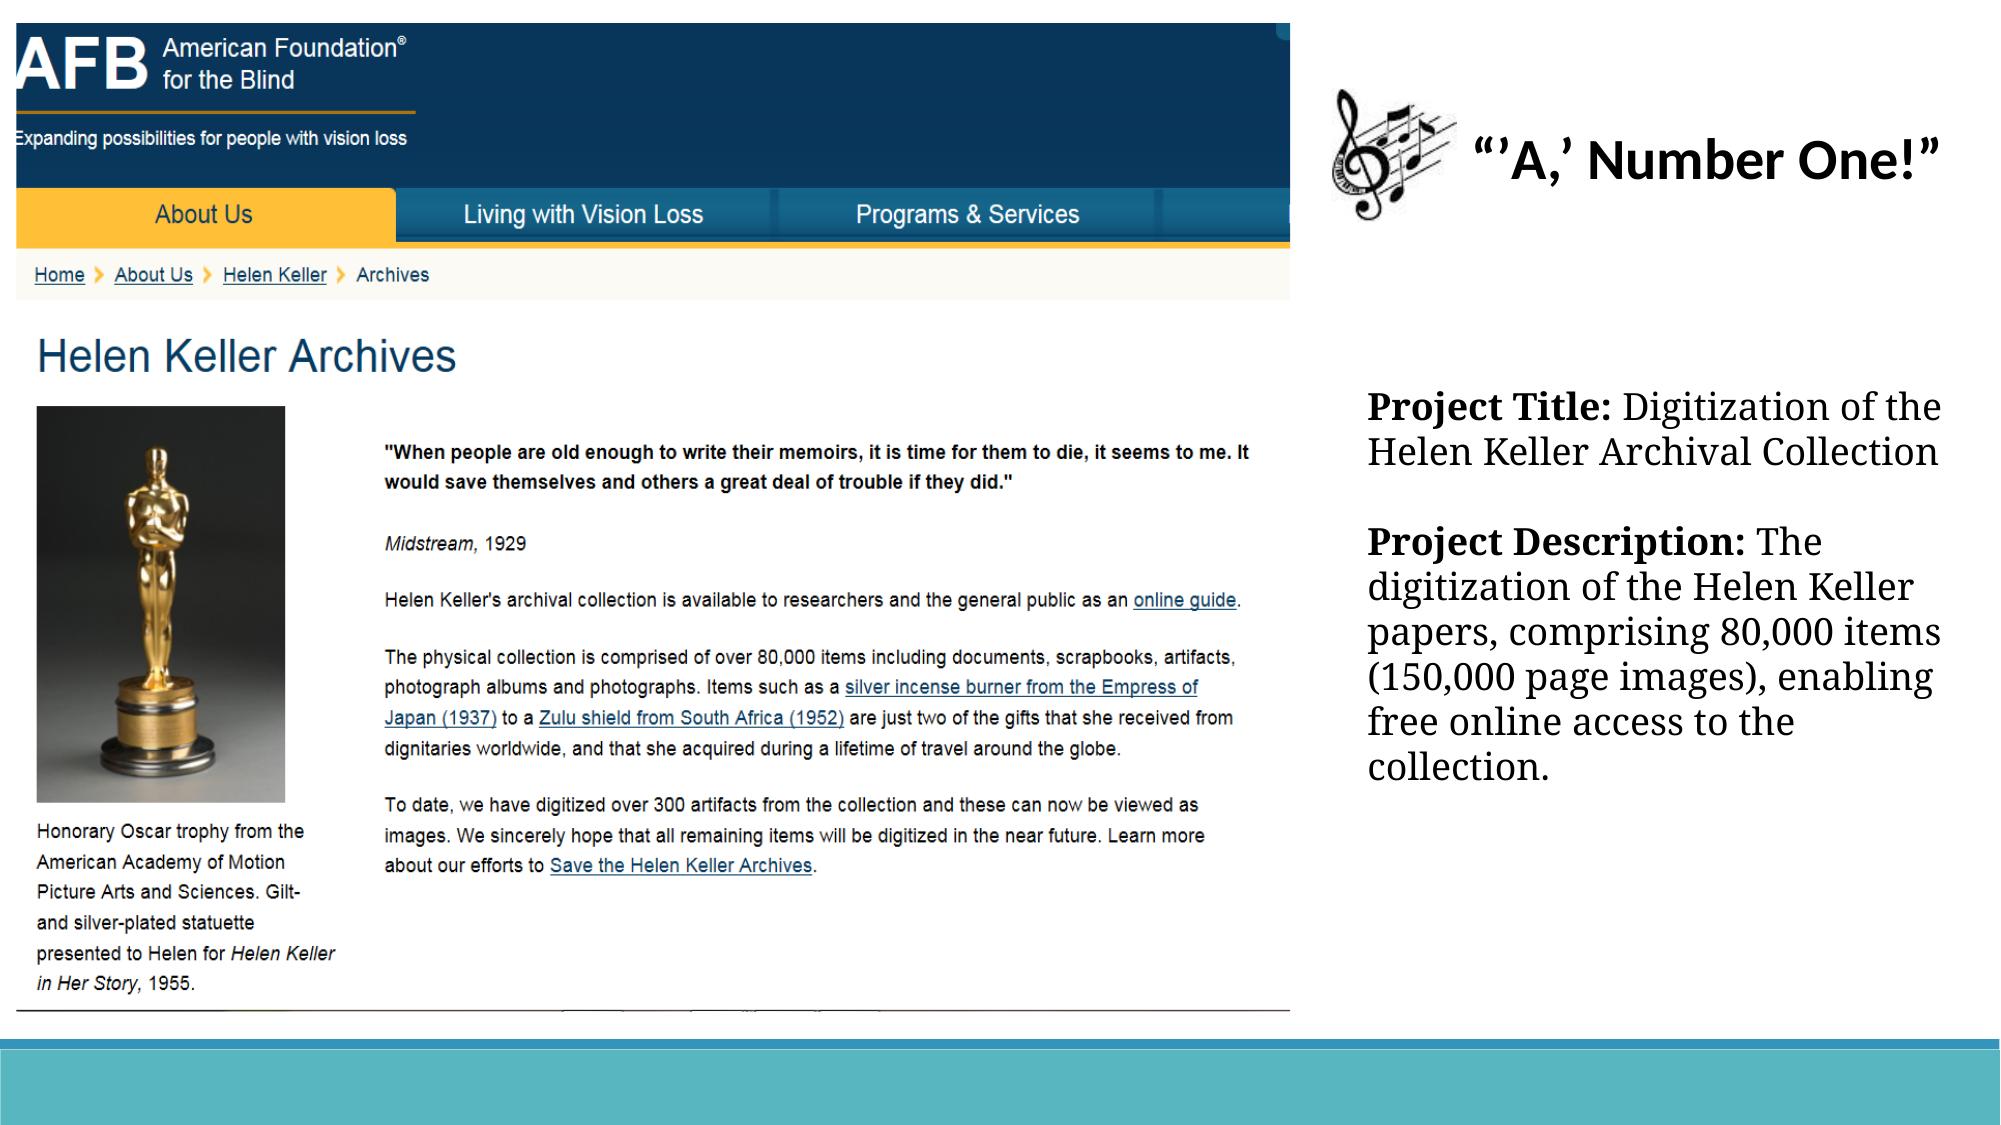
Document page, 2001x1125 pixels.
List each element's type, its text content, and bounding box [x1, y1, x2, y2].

text_box “’A,’ Number One!” [1467, 113, 1958, 199]
picture [15, 22, 1291, 1012]
text_box Project Title: Digitization of the Helen Keller Archival Collection Project Description: The digitization of the Helen Keller papers, comprising 80,000 items (150,000 page images), enabling free online access to the collection. [1352, 375, 1982, 796]
picture [1331, 87, 1458, 222]
